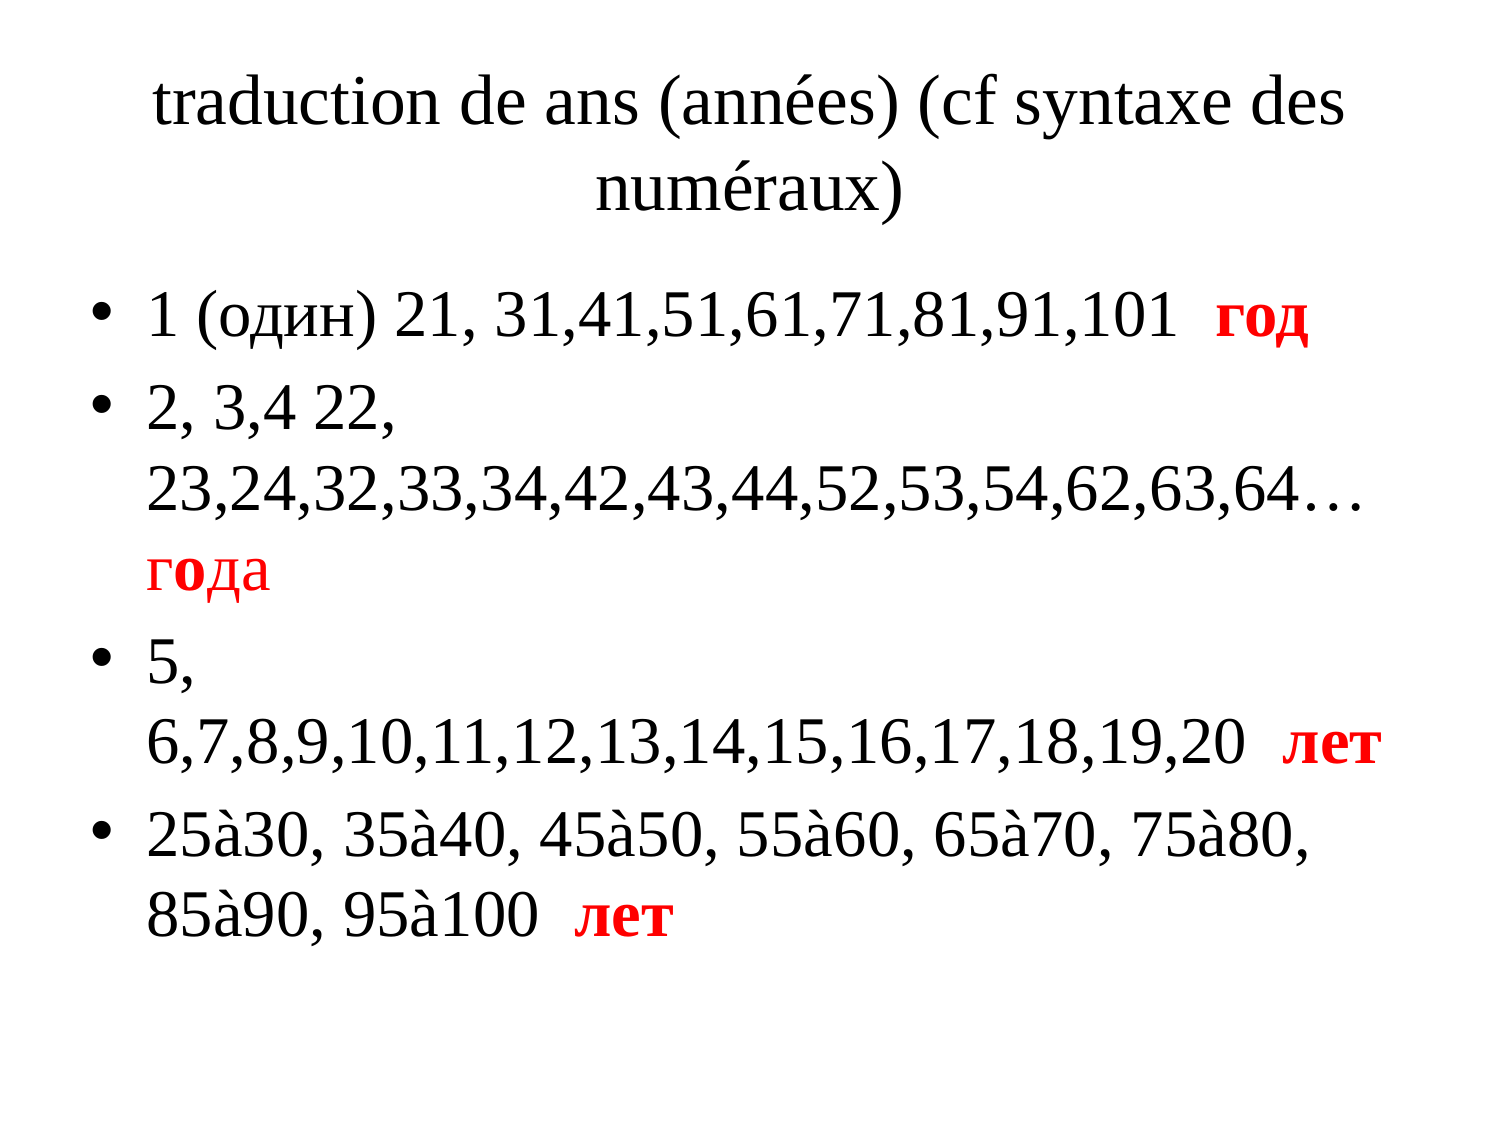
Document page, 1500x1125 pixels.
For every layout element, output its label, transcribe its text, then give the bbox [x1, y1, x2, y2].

title traduction de ans (années) (cf syntaxe des numéraux) [75, 45, 1425, 233]
list 1 (один) 21, 31,41,51,61,71,81,91,101 год 2, 3,4 22, 23,24,32,33,34,42,43,44,52,53,54,62,63,64…года 5, 6,7,8,9,10,11,12,13,14,15,16,17,18,19,20 лет 25à30, 35à40, 45à50, 55à60, 65à70, 75à80, 85à90, 95à100 лет [75, 262, 1425, 1005]
